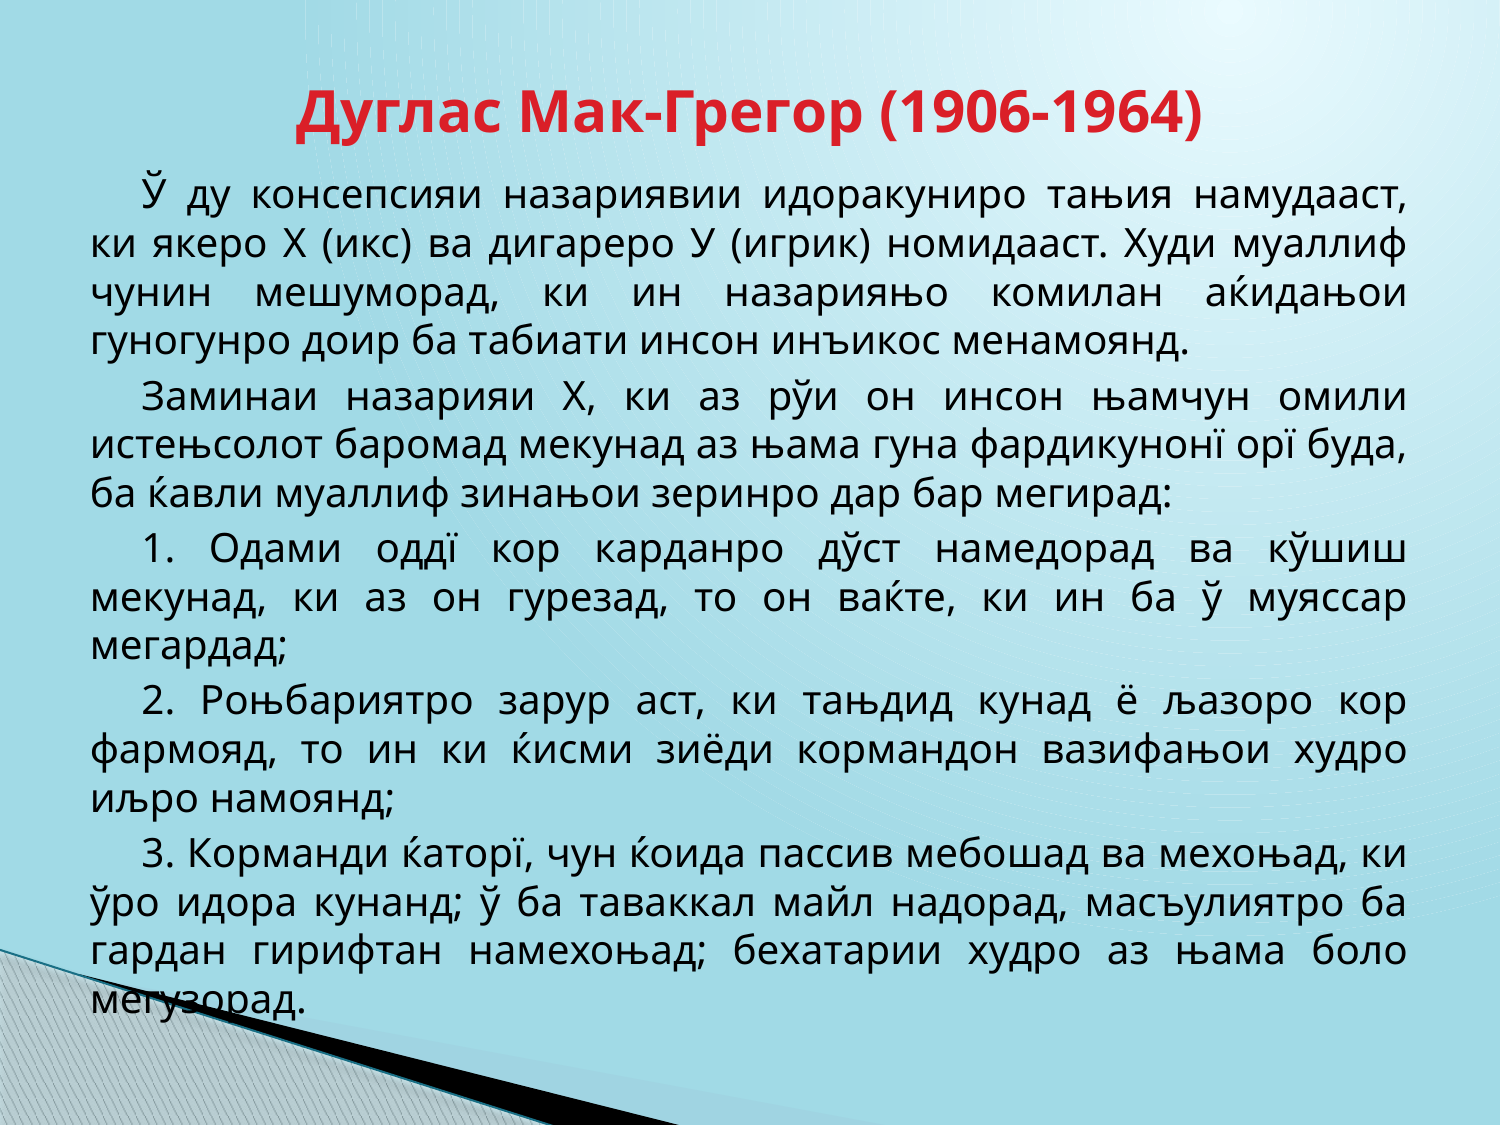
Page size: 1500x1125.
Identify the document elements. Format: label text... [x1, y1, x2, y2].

title Дуглас Мак-Грегор (1906-1964) [75, 45, 1425, 173]
list Ў ду консепсияи назариявии идоракуниро тањия намудааст, ки якеро X (икс) ва дигареро У (игрик) номидааст. Худи муаллиф чунин мешуморад, ки ин назарияњо комилан аќидањои гуногунро доир ба табиати инсон инъикос менамоянд. Заминаи назарияи X, ки аз рўи он инсон њамчун омили истењсолот баромад мекунад аз њама гуна фардикунонї орї буда, ба ќавли муаллиф зинањои зеринро дар бар мегирад: 1. Одами оддї кор карданро дўст намедорад ва кўшиш мекунад, ки аз он гурезад, то он ваќте, ки ин ба ў муяссар мегардад; 2. Роњбариятро зарур аст, ки тањдид кунад ё љазоро кор фармояд, то ин ки ќисми зиёди кормандон вазифањои худро иљро намоянд; 3. Корманди ќаторї, чун ќоида пассив мебошад ва мехоњад, ки ўро идора кунанд; ў ба таваккал майл надорад, масъулиятро ба гардан гирифтан намехоњад; бехатарии худро аз њама боло мегузорад. [75, 173, 1425, 1047]
